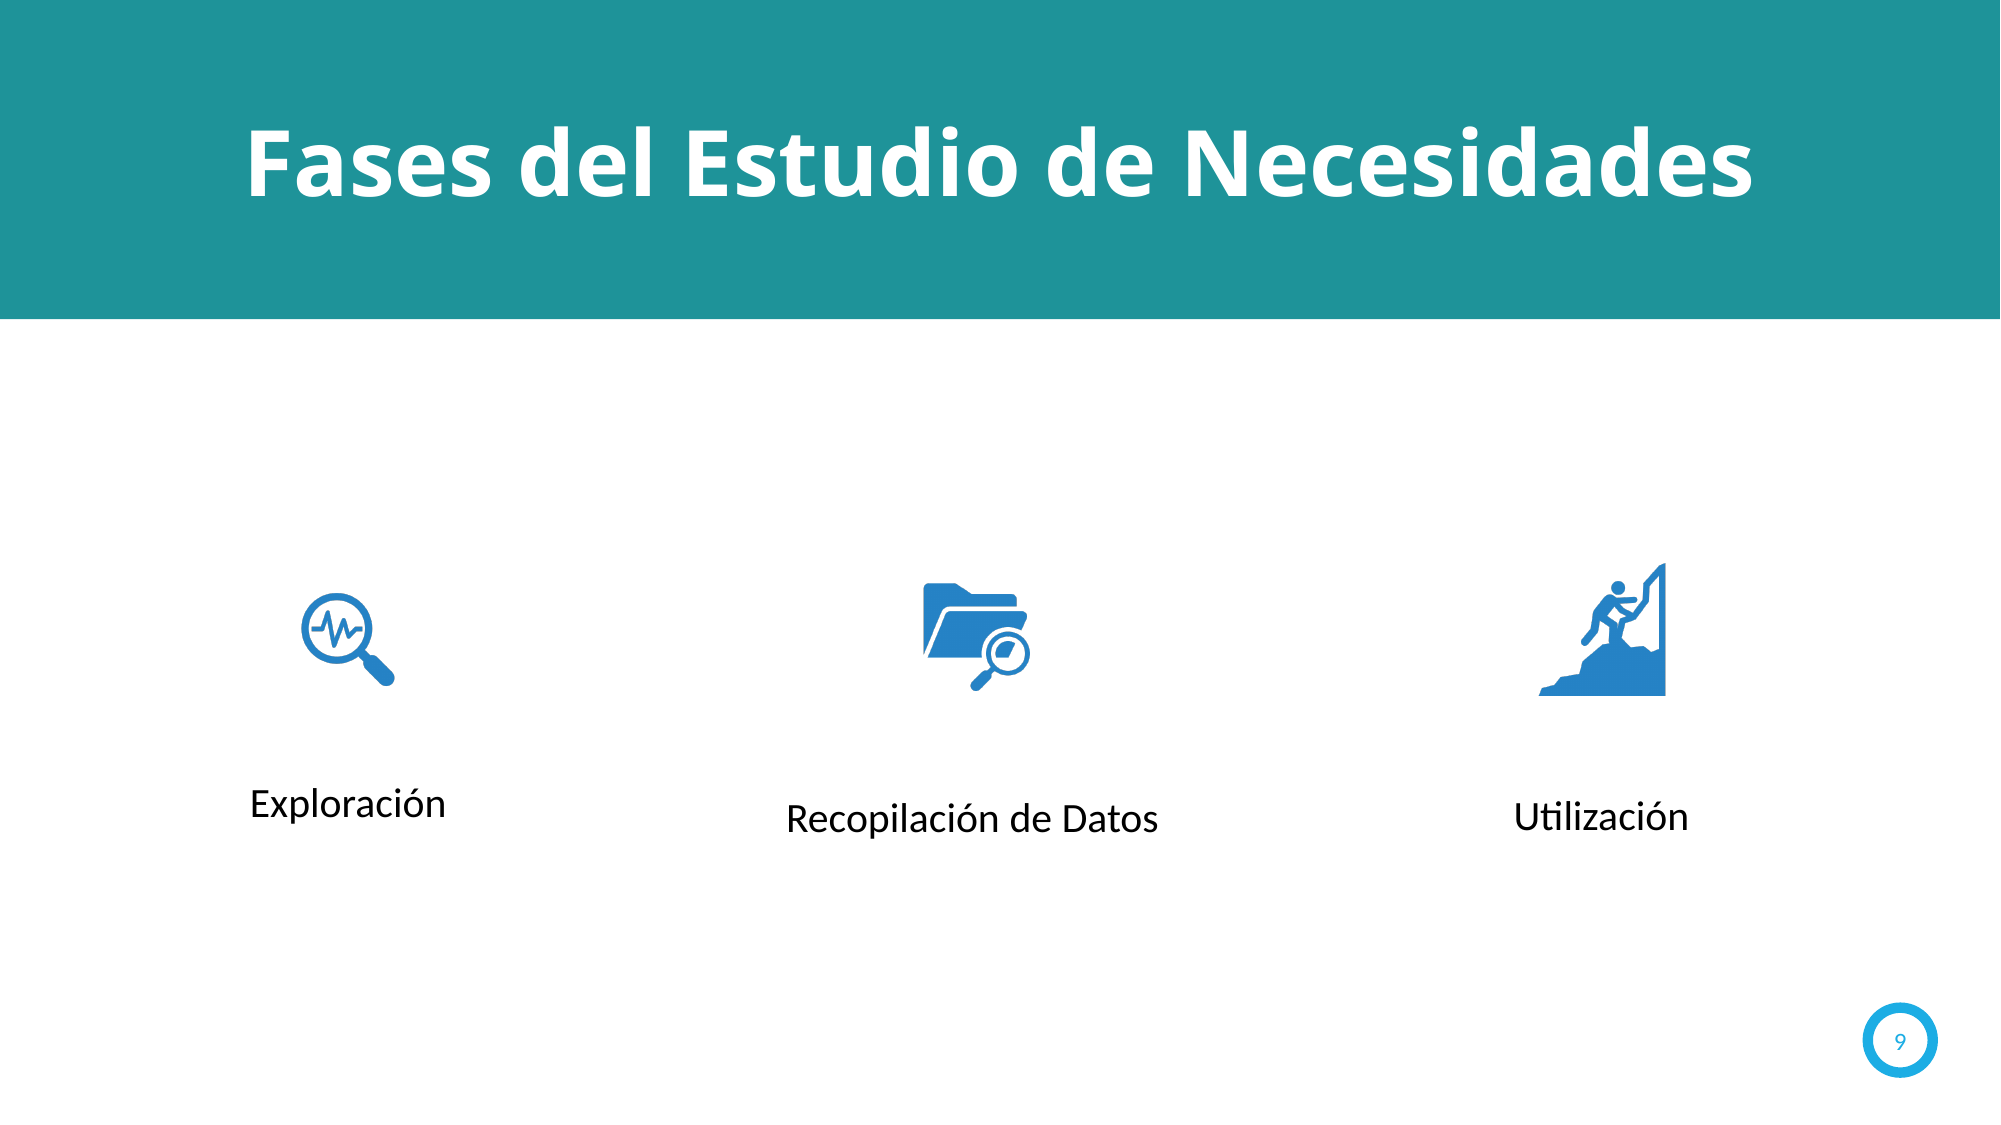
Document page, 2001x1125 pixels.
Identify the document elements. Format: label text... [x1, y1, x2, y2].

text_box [67, 404, 1883, 1083]
title Fases del Estudio de Necesidades [0, 0, 2000, 320]
slide_number 9 [1883, 1002, 1938, 1078]
